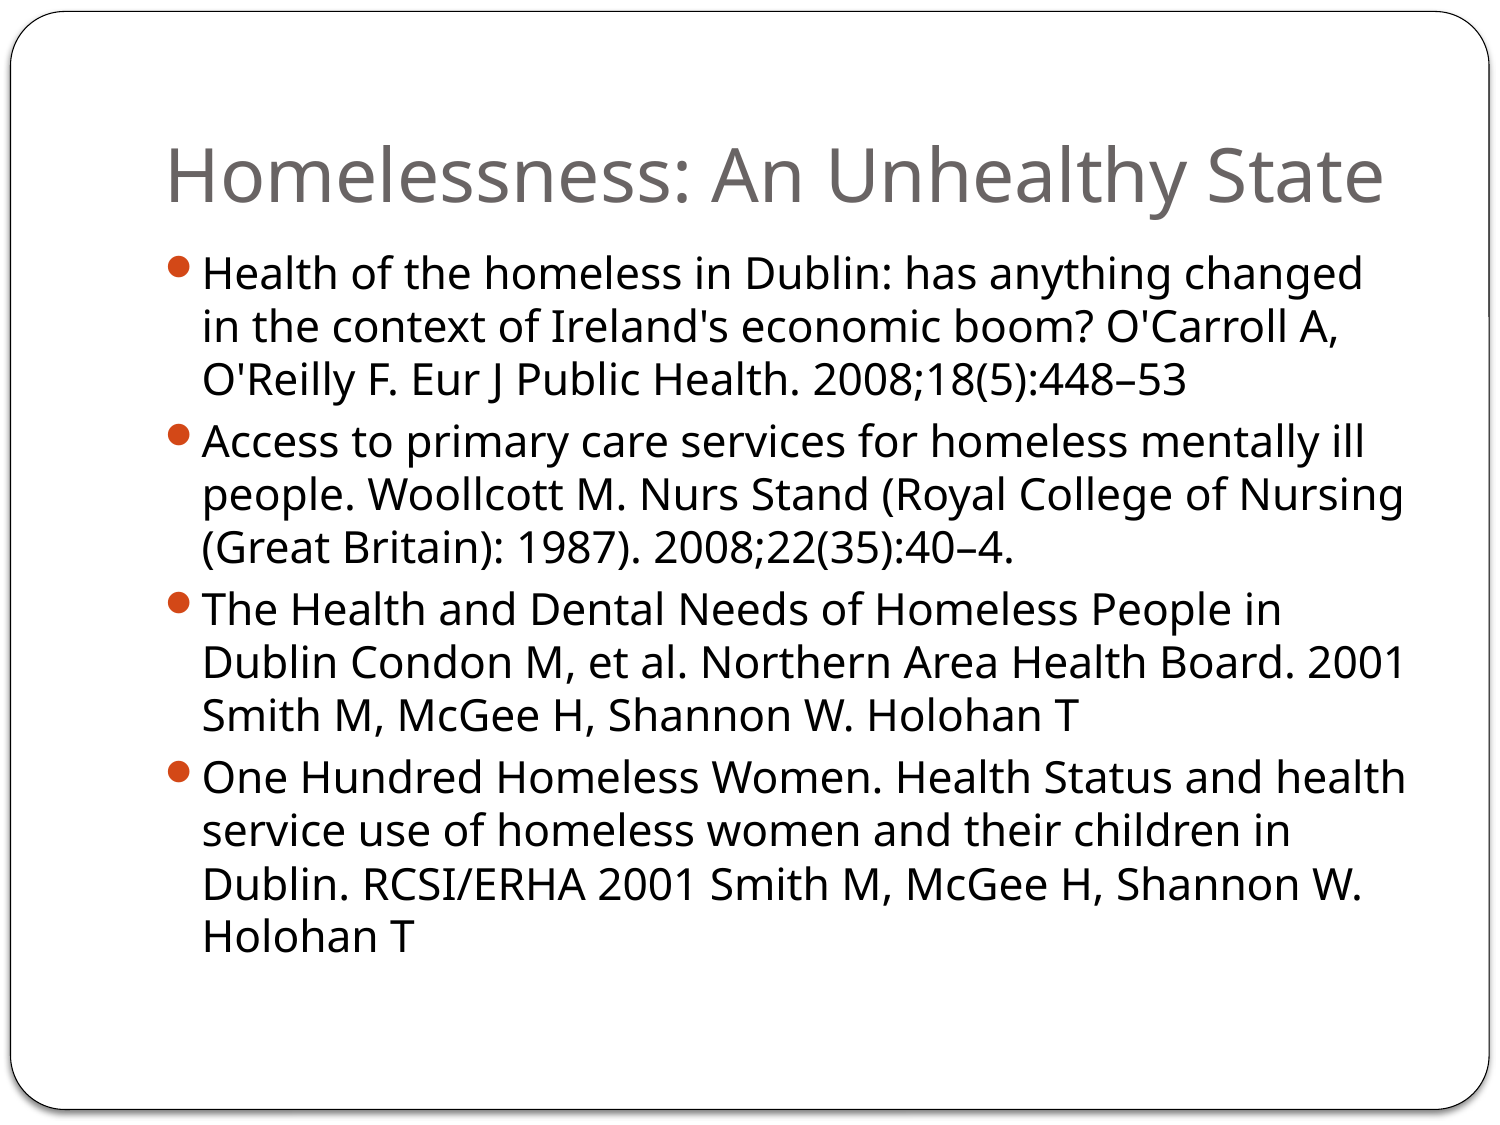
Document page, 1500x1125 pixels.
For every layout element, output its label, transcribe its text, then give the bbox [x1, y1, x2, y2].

list Health of the homeless in Dublin: has anything changed in the context of Ireland's economic boom? O'Carroll A, O'Reilly F. Eur J Public Health. 2008;18(5):448–53 Access to primary care services for homeless mentally ill people. Woollcott M. Nurs Stand (Royal College of Nursing (Great Britain): 1987). 2008;22(35):40–4. The Health and Dental Needs of Homeless People in Dublin Condon M, et al. Northern Area Health Board. 2001 Smith M, McGee H, Shannon W. Holohan T One Hundred Homeless Women. Health Status and health service use of homeless women and their children in Dublin. RCSI/ERHA 2001 Smith M, McGee H, Shannon W. Holohan T [150, 237, 1425, 988]
title Homelessness: An Unhealthy State [150, 45, 1425, 233]
